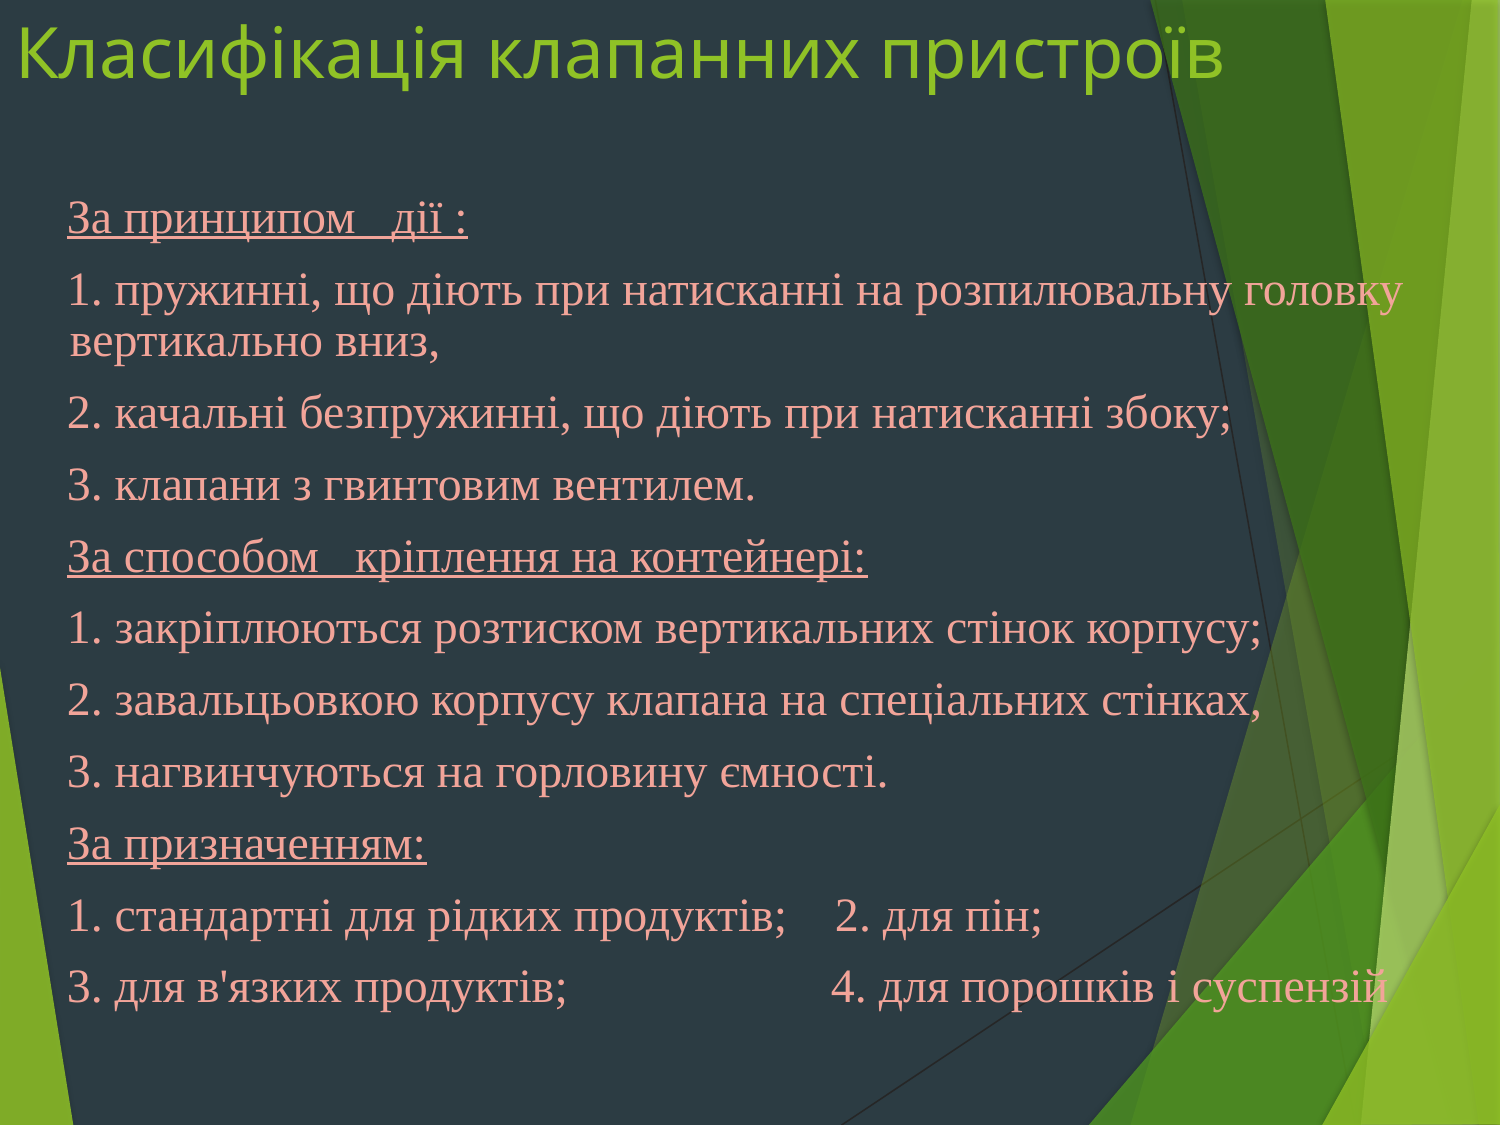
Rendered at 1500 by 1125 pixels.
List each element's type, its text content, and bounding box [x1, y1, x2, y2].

list За принципом дії : 1. пружинні, що діють при натисканні на розпилювальну головку вертикально вниз, 2. качальні безпружинні, що діють при натисканні збоку; 3. клапани з гвинтовим вентилем. За способом кріплення на контейнері: 1. закріплюються розтиском вертикальних стінок корпусу; 2. завальцьовкою корпусу клапана на спеціальних стінках, 3. нагвинчуються на горловину ємності. За призначенням: 1. стандартні для рідких продуктів; 2. для пін; 3. для в'язких продуктів; 4. для порошків і суспензій [41, 184, 1430, 1035]
title Класифікація клапанних пристроїв [0, 0, 1500, 119]
